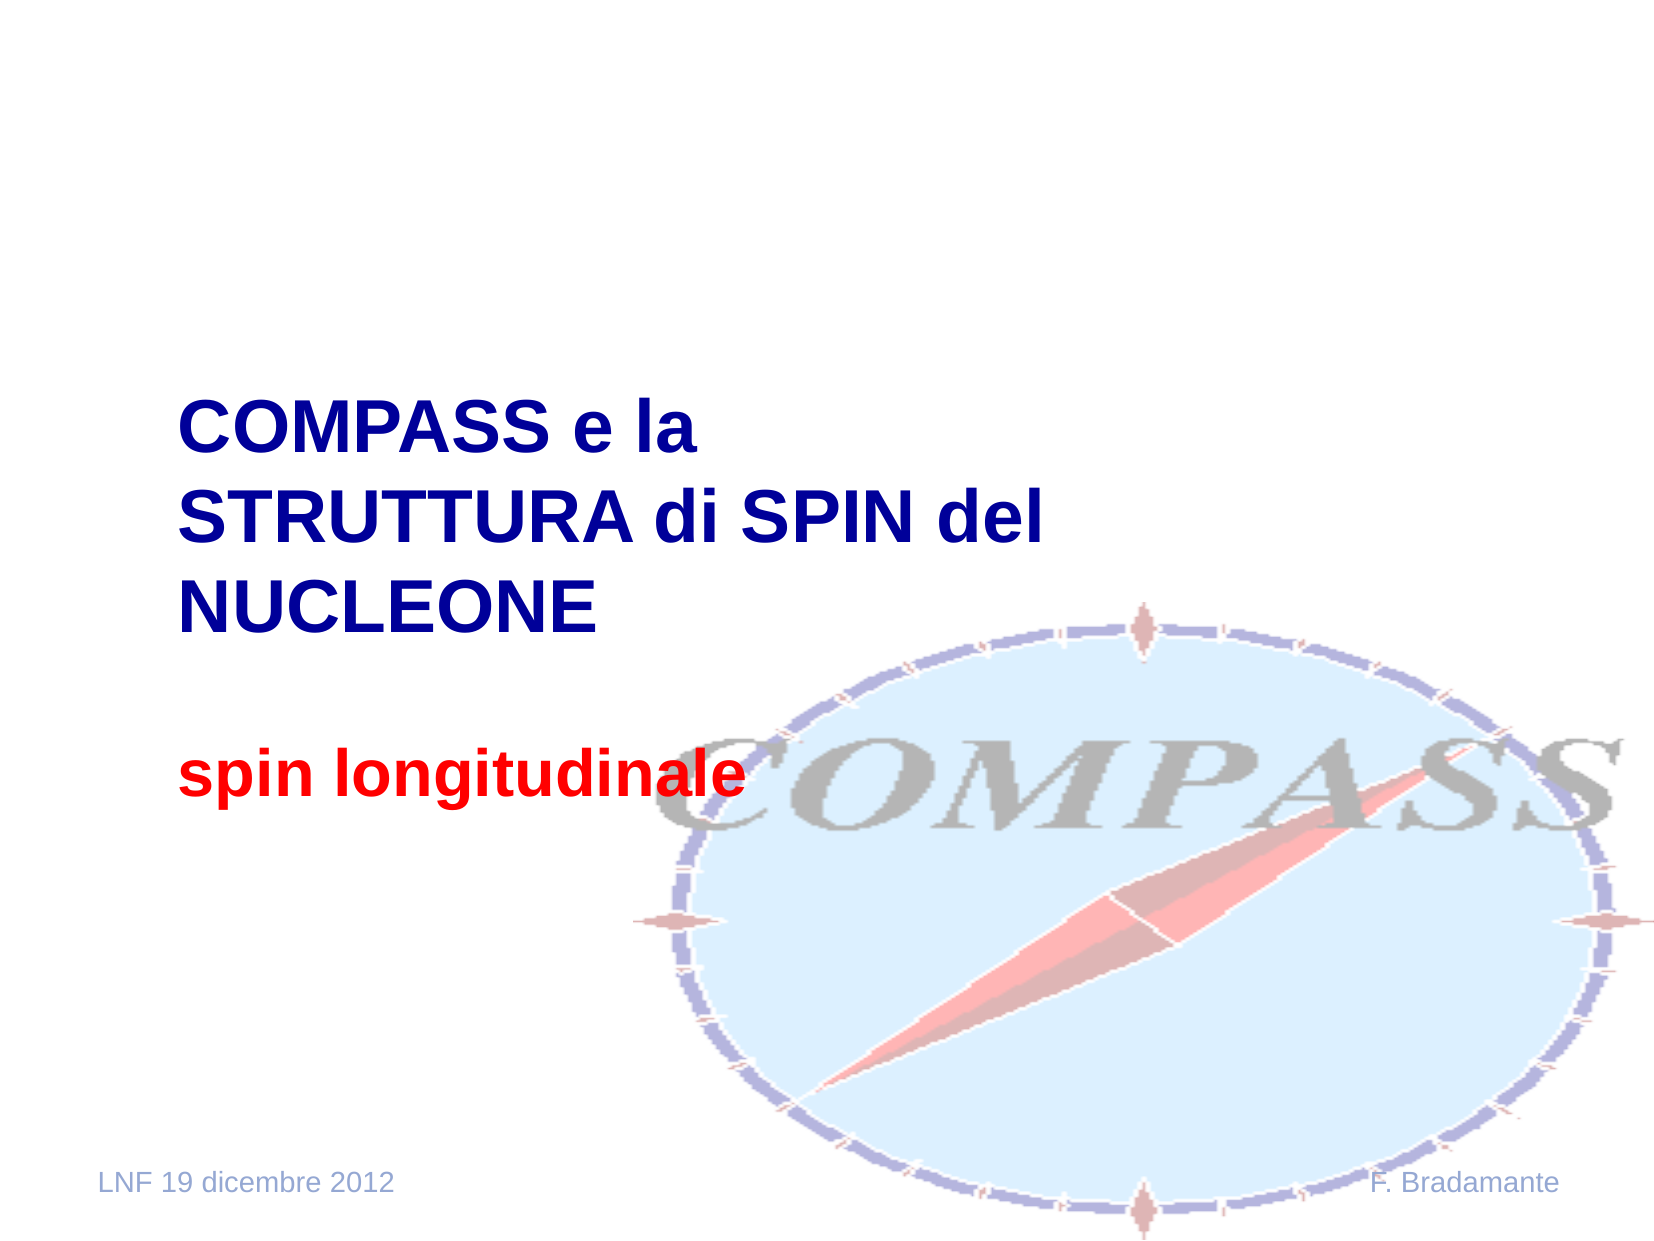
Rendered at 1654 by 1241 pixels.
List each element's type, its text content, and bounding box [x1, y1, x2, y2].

slide_number LNF 19 dicembre 2012 [82, 1149, 469, 1216]
text_box Gluon, sea and valence quarks [633, 602, 1654, 1240]
footer F. Bradamante [1051, 1149, 1576, 1216]
text_box COMPASS e la STRUTTURA di SPIN del NUCLEONE [161, 369, 1452, 656]
text_box spin longitudinale [161, 721, 1452, 818]
